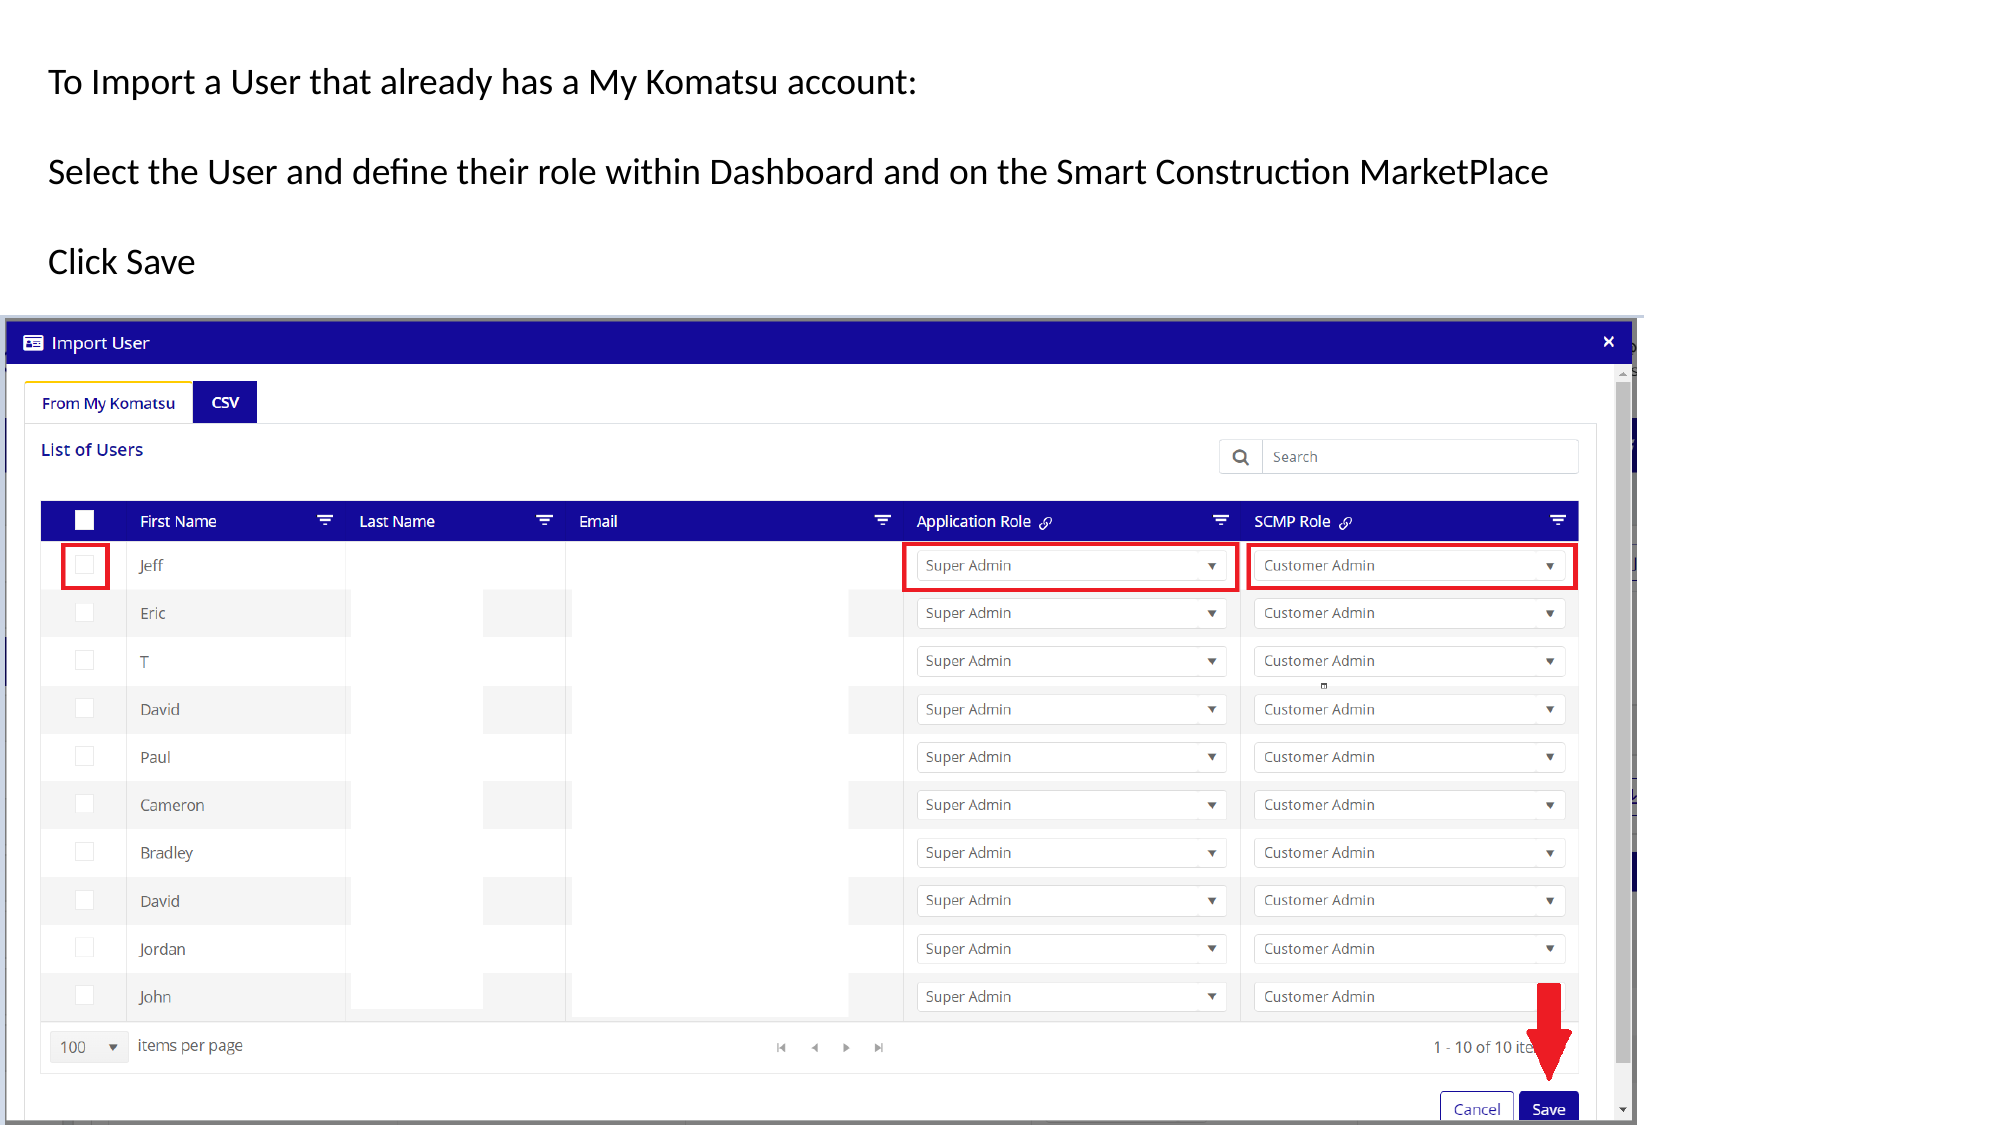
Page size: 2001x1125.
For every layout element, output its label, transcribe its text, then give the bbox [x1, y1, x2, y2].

picture [0, 315, 1644, 1125]
text_box To Import a User that already has a My Komatsu account: Select the User and define their role within Dashboard and on the Smart Construction MarketPlace Click Save [33, 49, 1865, 290]
